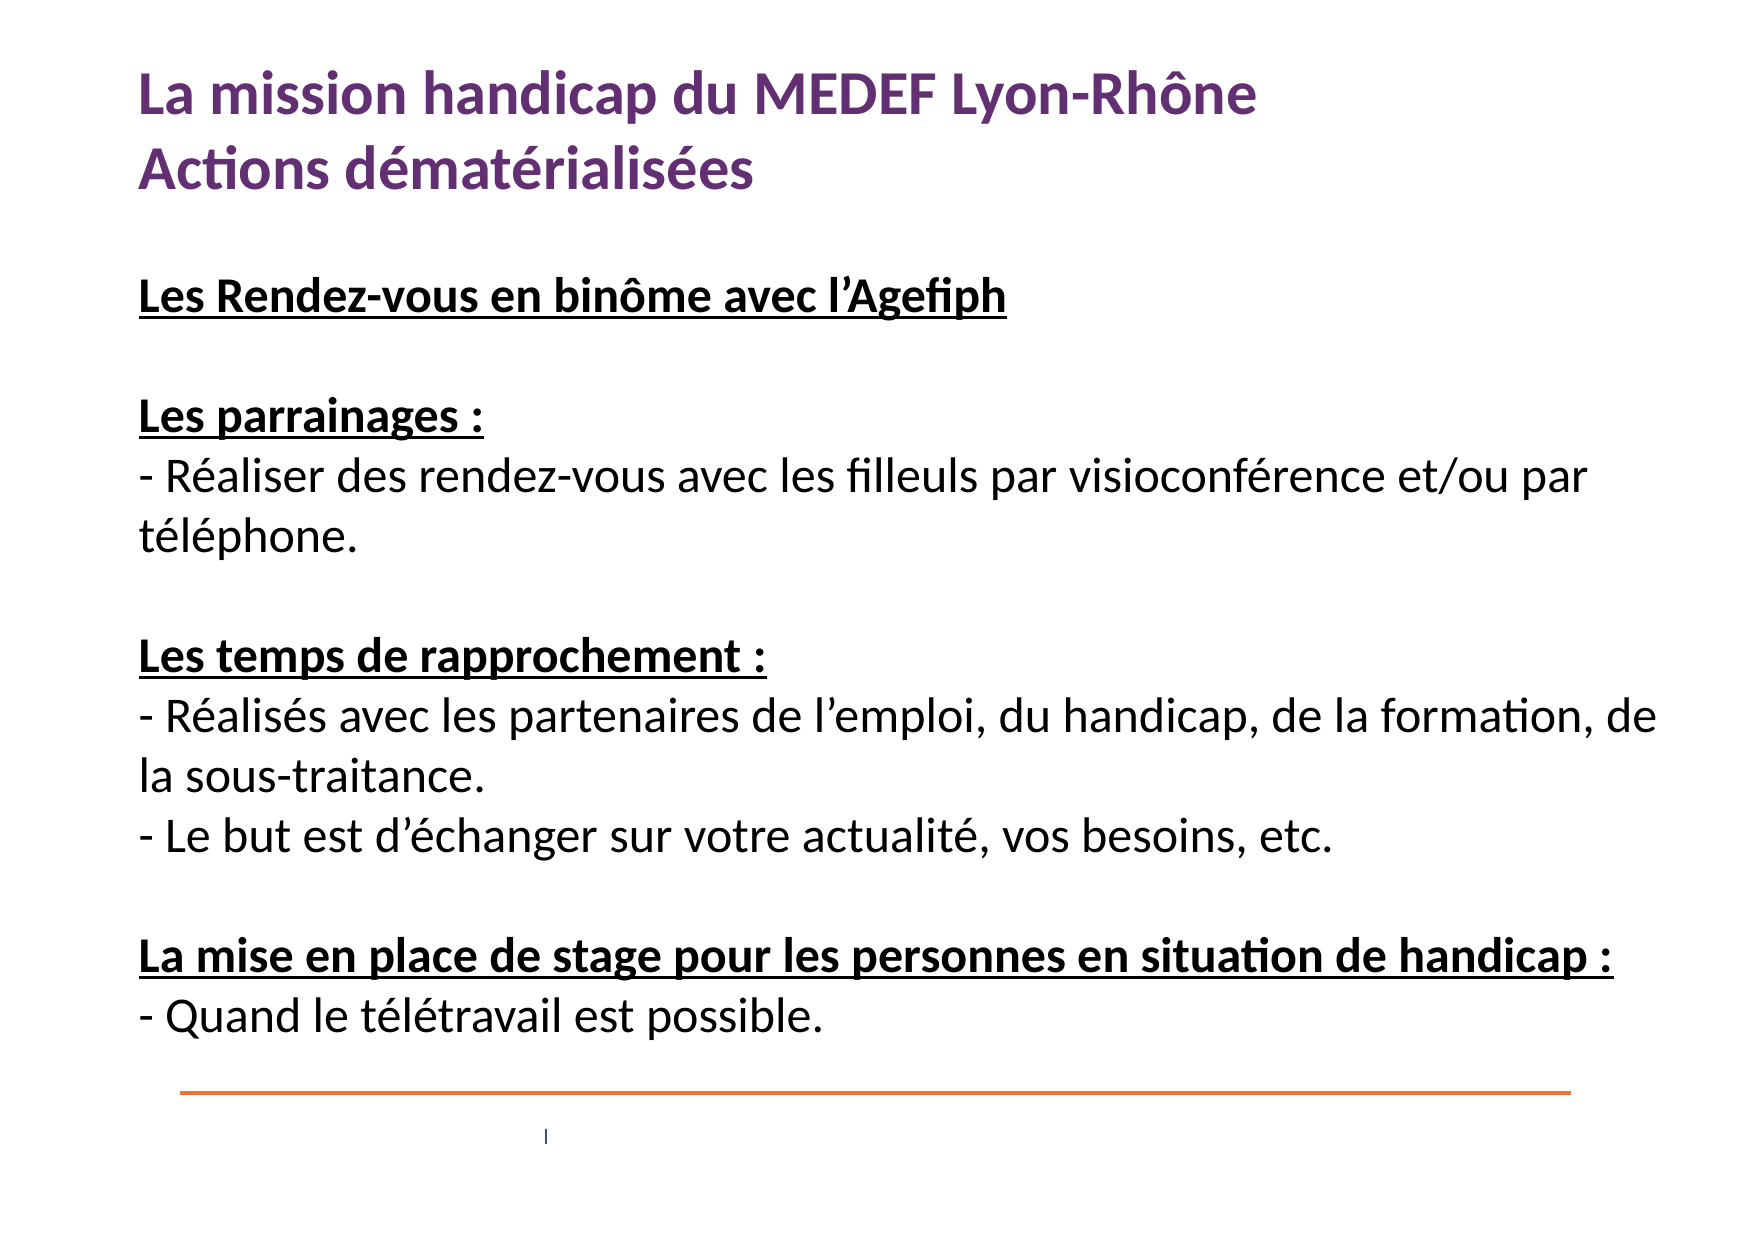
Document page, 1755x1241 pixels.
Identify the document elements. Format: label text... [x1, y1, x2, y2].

list Les Rendez-vous en binôme avec l’Agefiph Les parrainages : - Réaliser des rendez-vous avec les filleuls par visioconférence et/ou par téléphone. Les temps de rapprochement : - Réalisés avec les partenaires de l’emploi, du handicap, de la formation, de la sous-traitance. - Le but est d’échanger sur votre actualité, vos besoins, etc. La mise en place de stage pour les personnes en situation de handicap : - Quand le télétravail est possible. [138, 262, 1665, 1121]
title La mission handicap du MEDEF Lyon-Rhône Actions dématérialisées [138, 52, 1616, 204]
